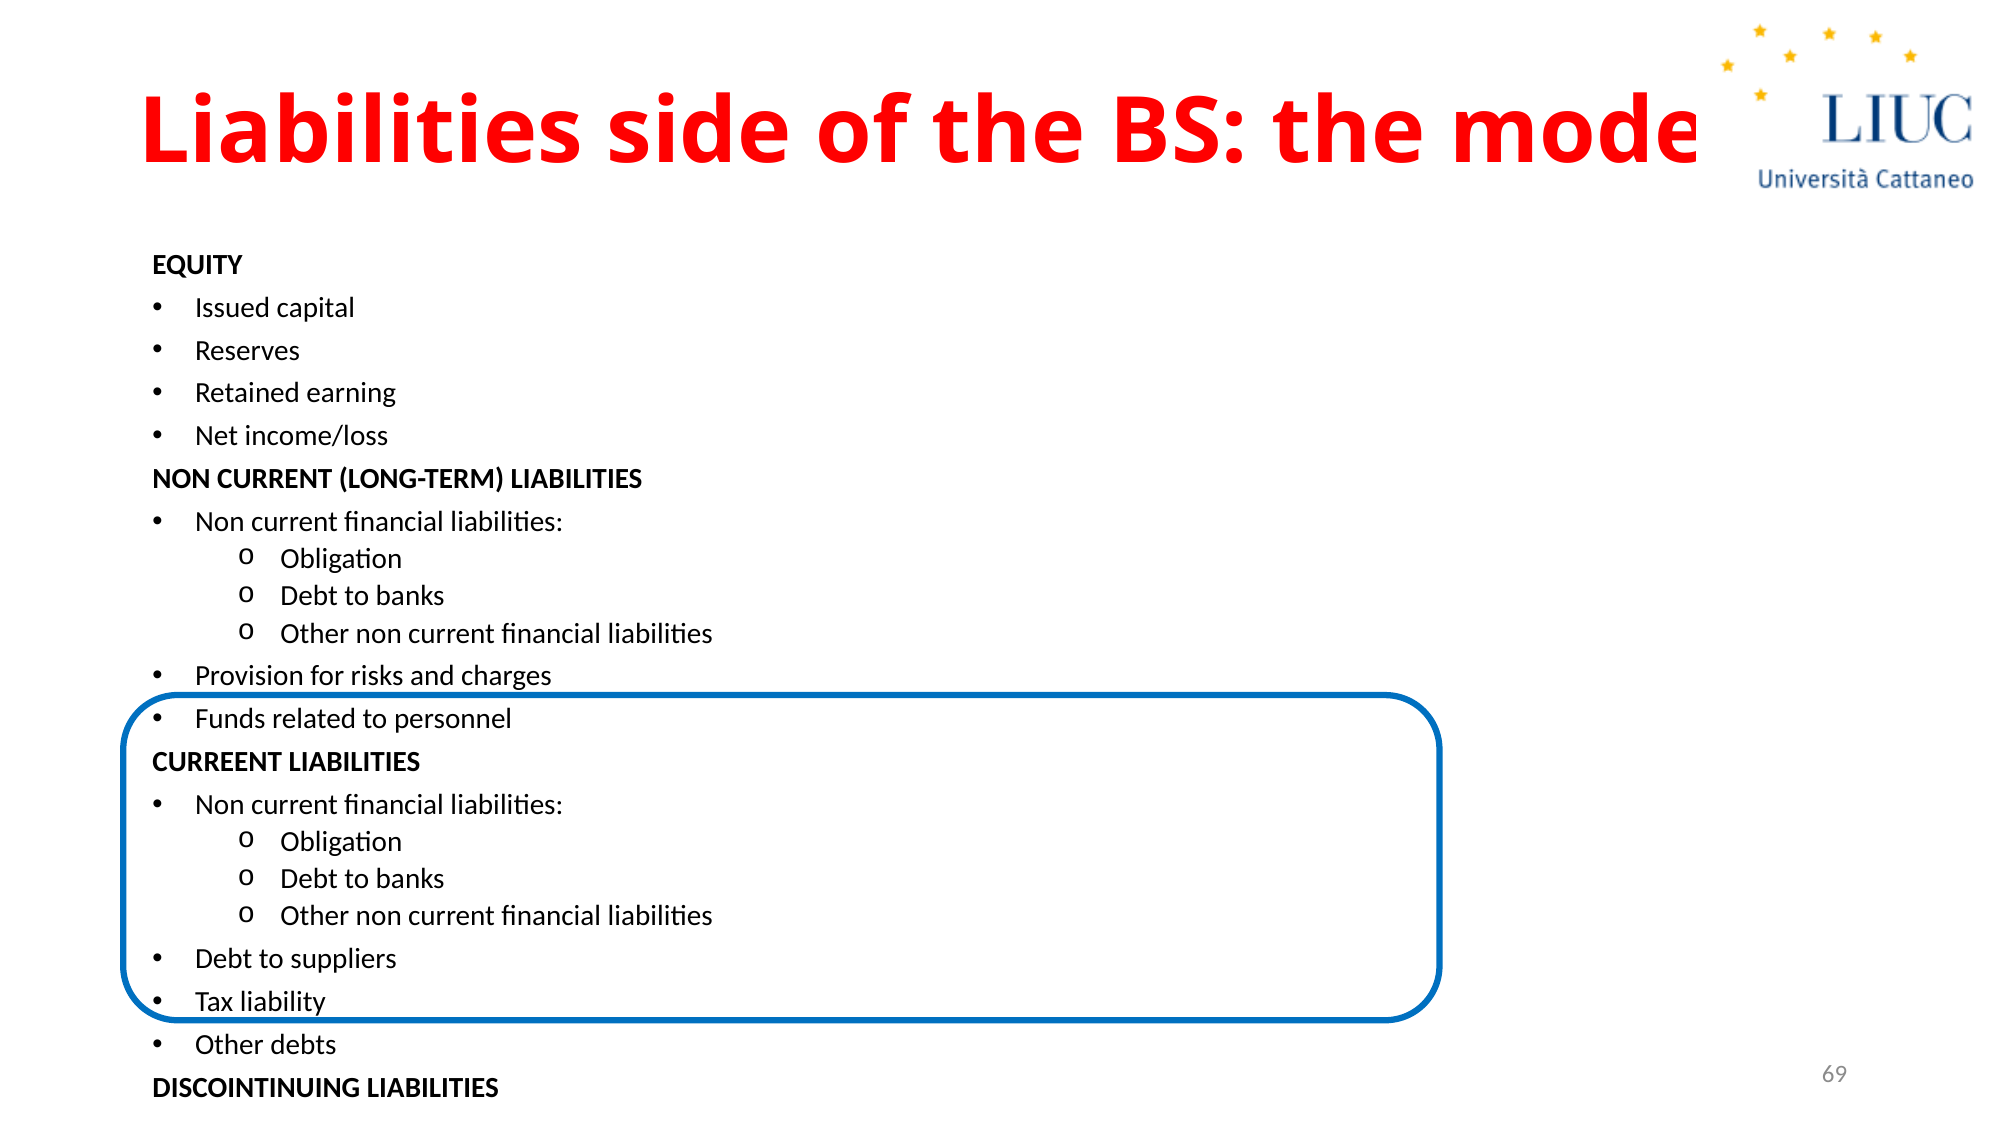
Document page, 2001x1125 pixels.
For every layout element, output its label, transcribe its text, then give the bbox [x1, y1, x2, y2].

text_box [122, 693, 1441, 1022]
list EQUITY Issued capital Reserves Retained earning Net income/loss NON CURRENT (LONG-TERM) LIABILITIES Non current financial liabilities: Obligation Debt to banks Other non current financial liabilities Provision for risks and charges Funds related to personnel CURREENT LIABILITIES Non current financial liabilities: Obligation Debt to banks Other non current financial liabilities Debt to suppliers Tax liability Other debts DISCOINTINUING LIABILITIES [137, 241, 1863, 1125]
picture [1696, 0, 2000, 210]
slide_number 69 [1412, 1042, 1863, 1103]
title Liabilities side of the BS: the model [123, 24, 1849, 242]
